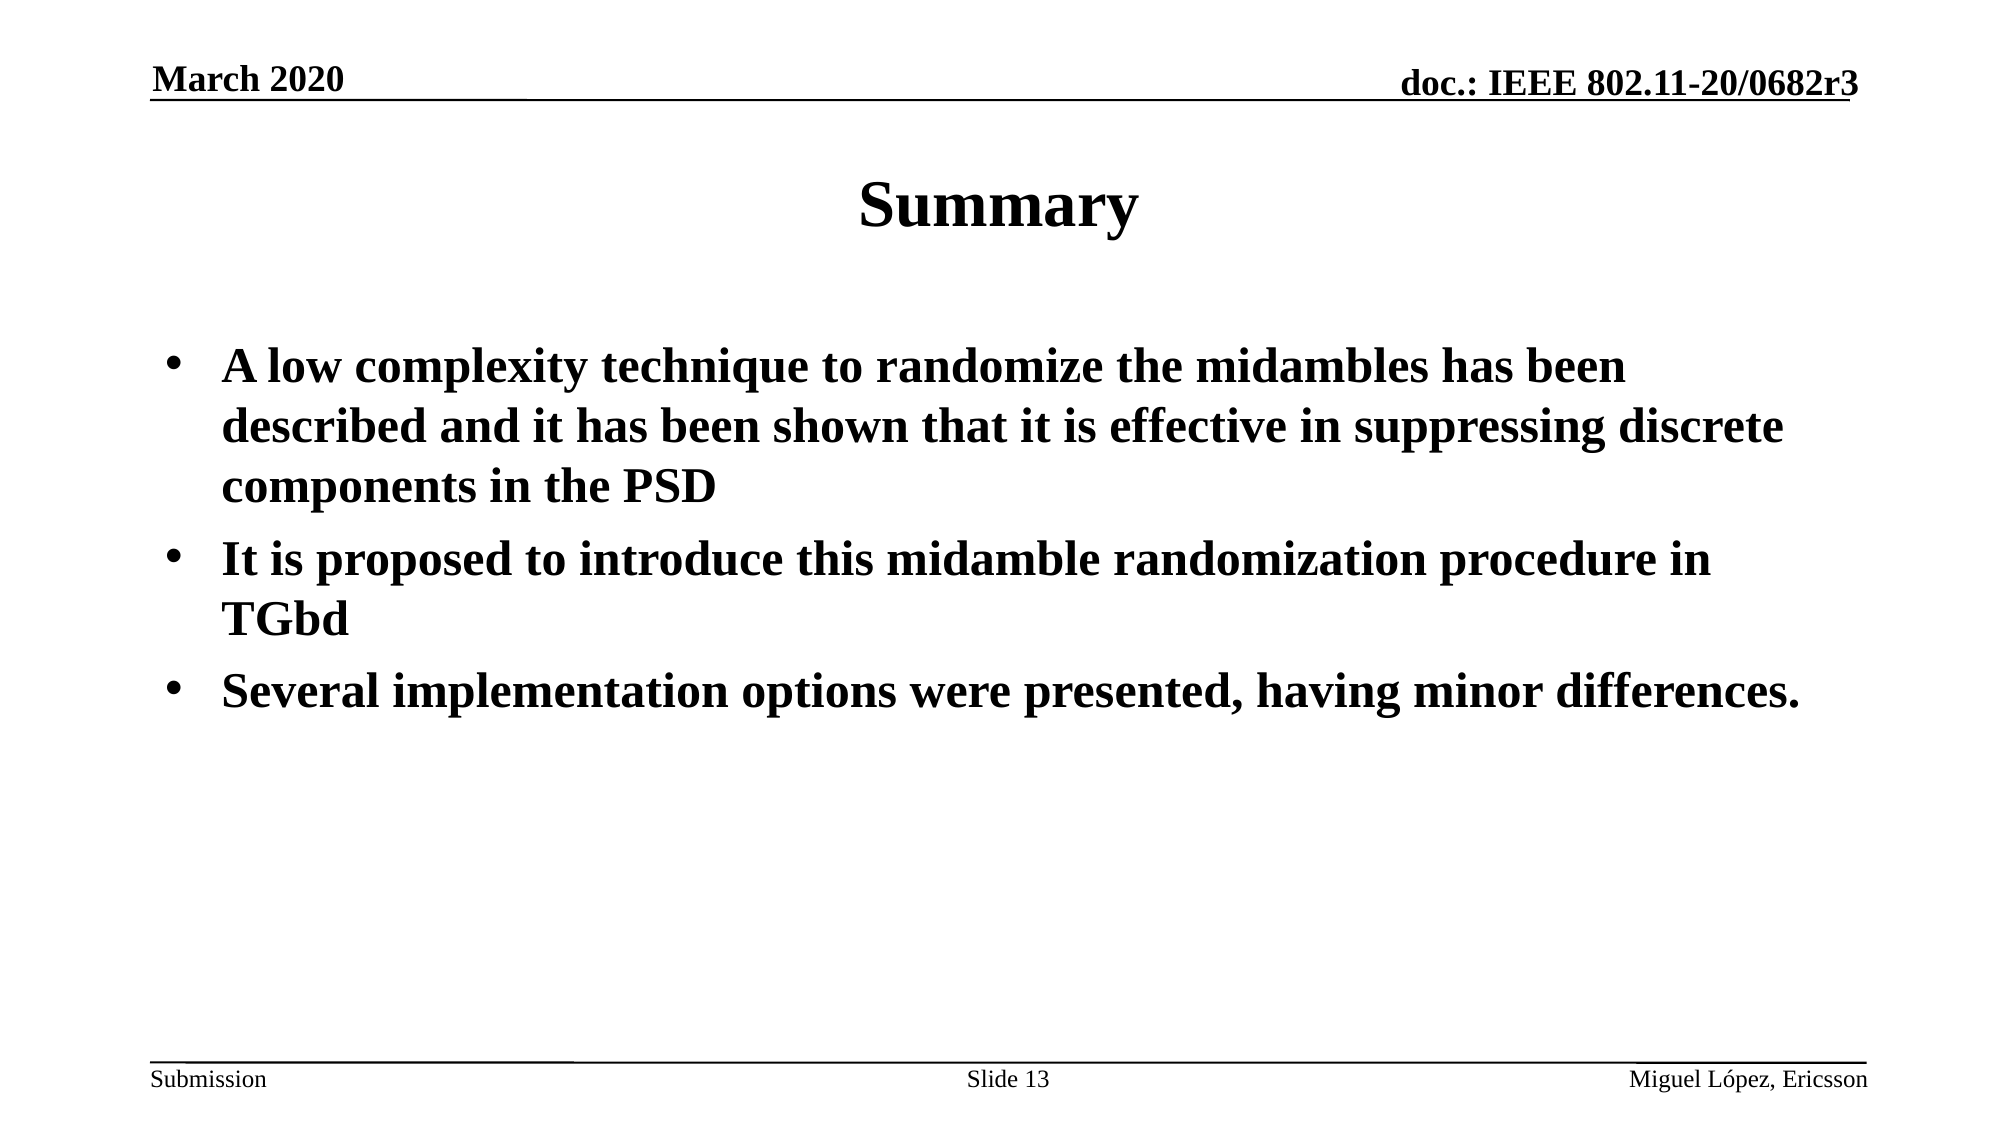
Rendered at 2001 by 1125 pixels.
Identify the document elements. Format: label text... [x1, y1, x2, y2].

title Summary [149, 112, 1850, 288]
list A low complexity technique to randomize the midambles has been described and it has been shown that it is effective in suppressing discrete components in the PSD It is proposed to introduce this midamble randomization procedure in TGbd Several implementation options were presented, having minor differences. [149, 324, 1850, 1000]
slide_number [152, 54, 563, 100]
footer Miguel López, Ericsson [1171, 1061, 1869, 1093]
slide_number Slide 13 [950, 1061, 1067, 1123]
